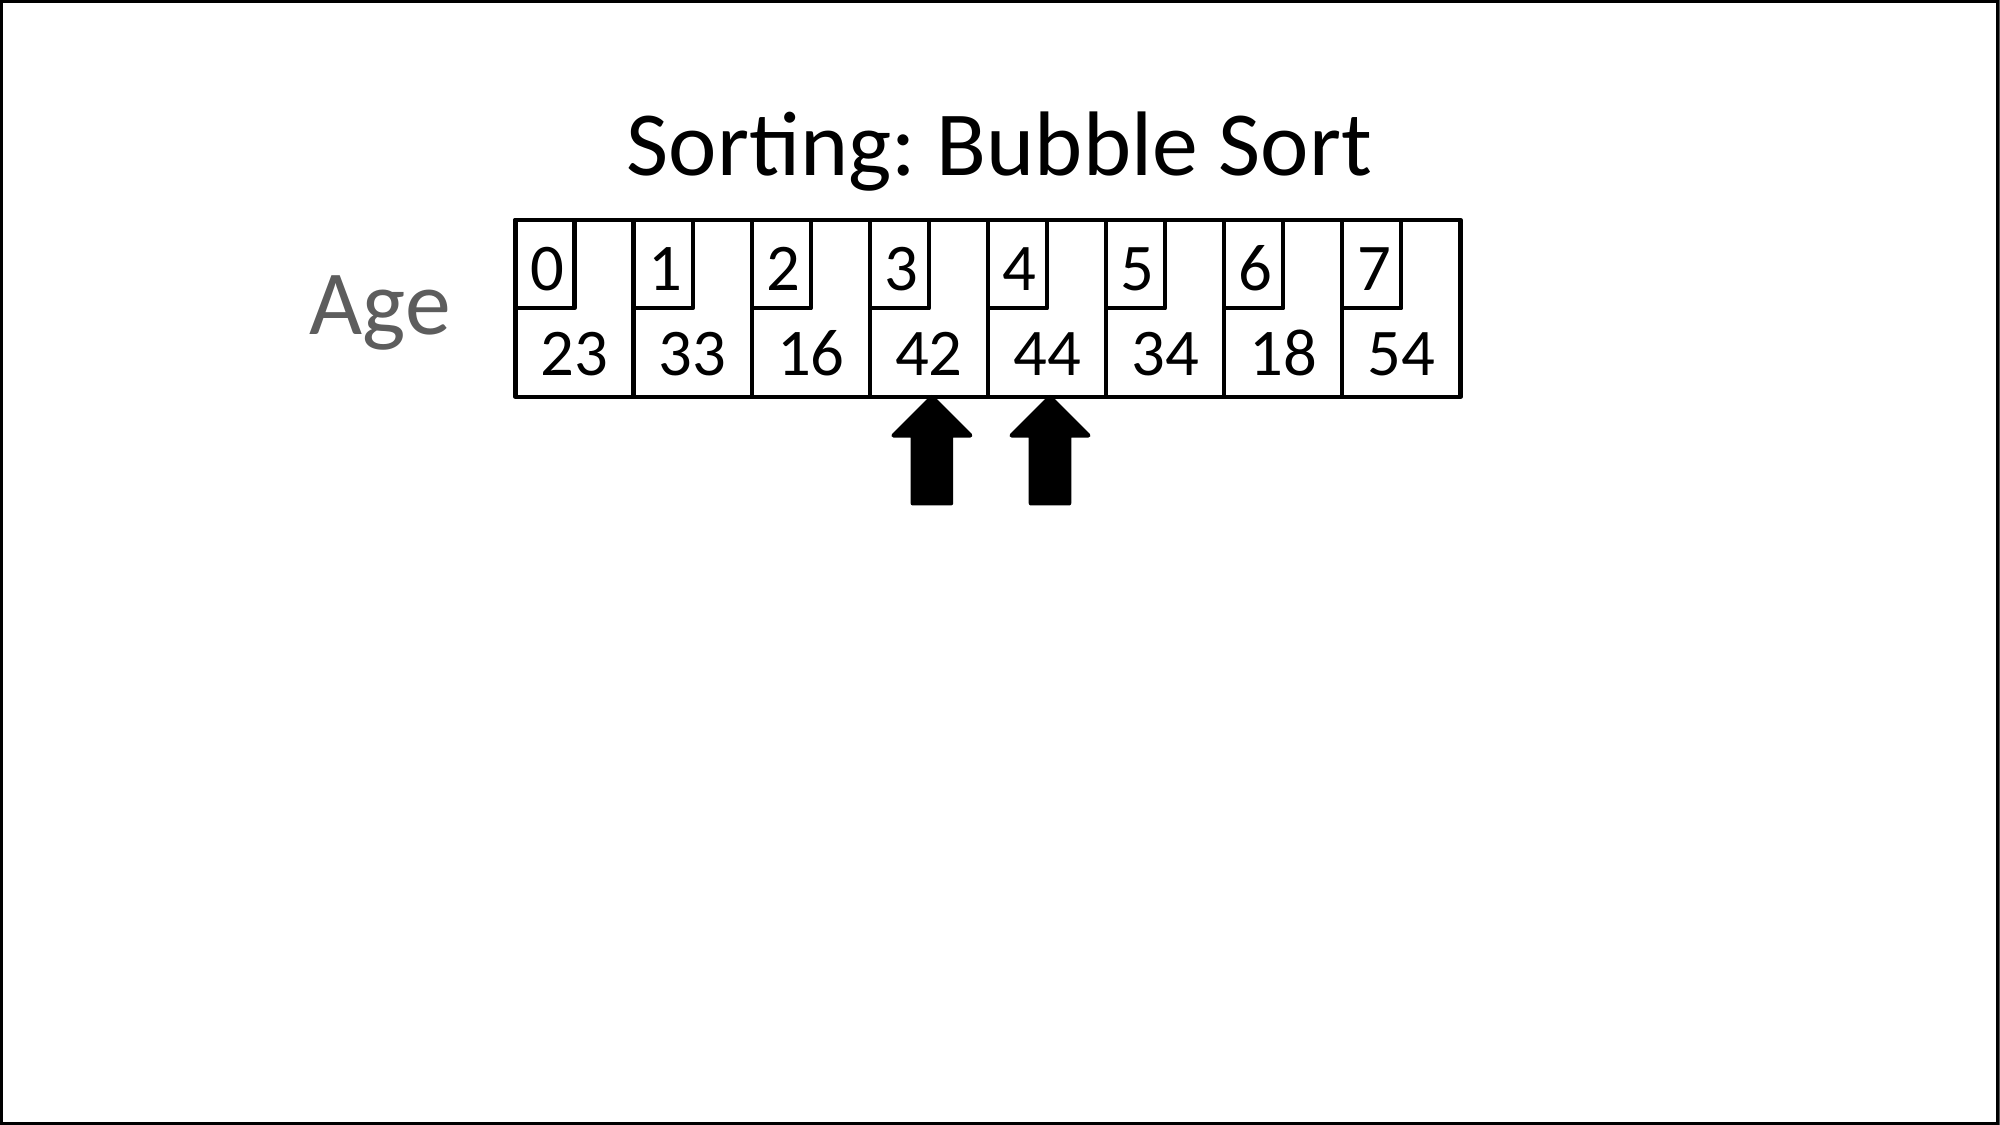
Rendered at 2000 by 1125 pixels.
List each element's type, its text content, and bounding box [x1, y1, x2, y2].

title Sorting: Bubble Sort [99, 45, 1900, 233]
text_box 0 [513, 218, 577, 310]
text_box 16 [750, 218, 868, 399]
text_box 6 [1222, 218, 1285, 310]
text_box 44 [986, 218, 1104, 399]
text_box 23 [513, 218, 632, 399]
text_box [1009, 394, 1091, 506]
text_box 5 [1104, 218, 1167, 310]
text_box [891, 394, 973, 506]
text_box 33 [632, 218, 750, 399]
text_box 1 [632, 218, 695, 310]
text_box 18 [1222, 218, 1340, 399]
text_box 4 [986, 218, 1049, 310]
text_box 2 [750, 218, 813, 310]
text_box 3 [868, 218, 931, 310]
text_box 54 [1340, 218, 1463, 399]
text_box 34 [1104, 218, 1222, 399]
text_box 7 [1340, 218, 1403, 310]
text_box Age [294, 235, 467, 361]
text_box 42 [868, 218, 986, 399]
